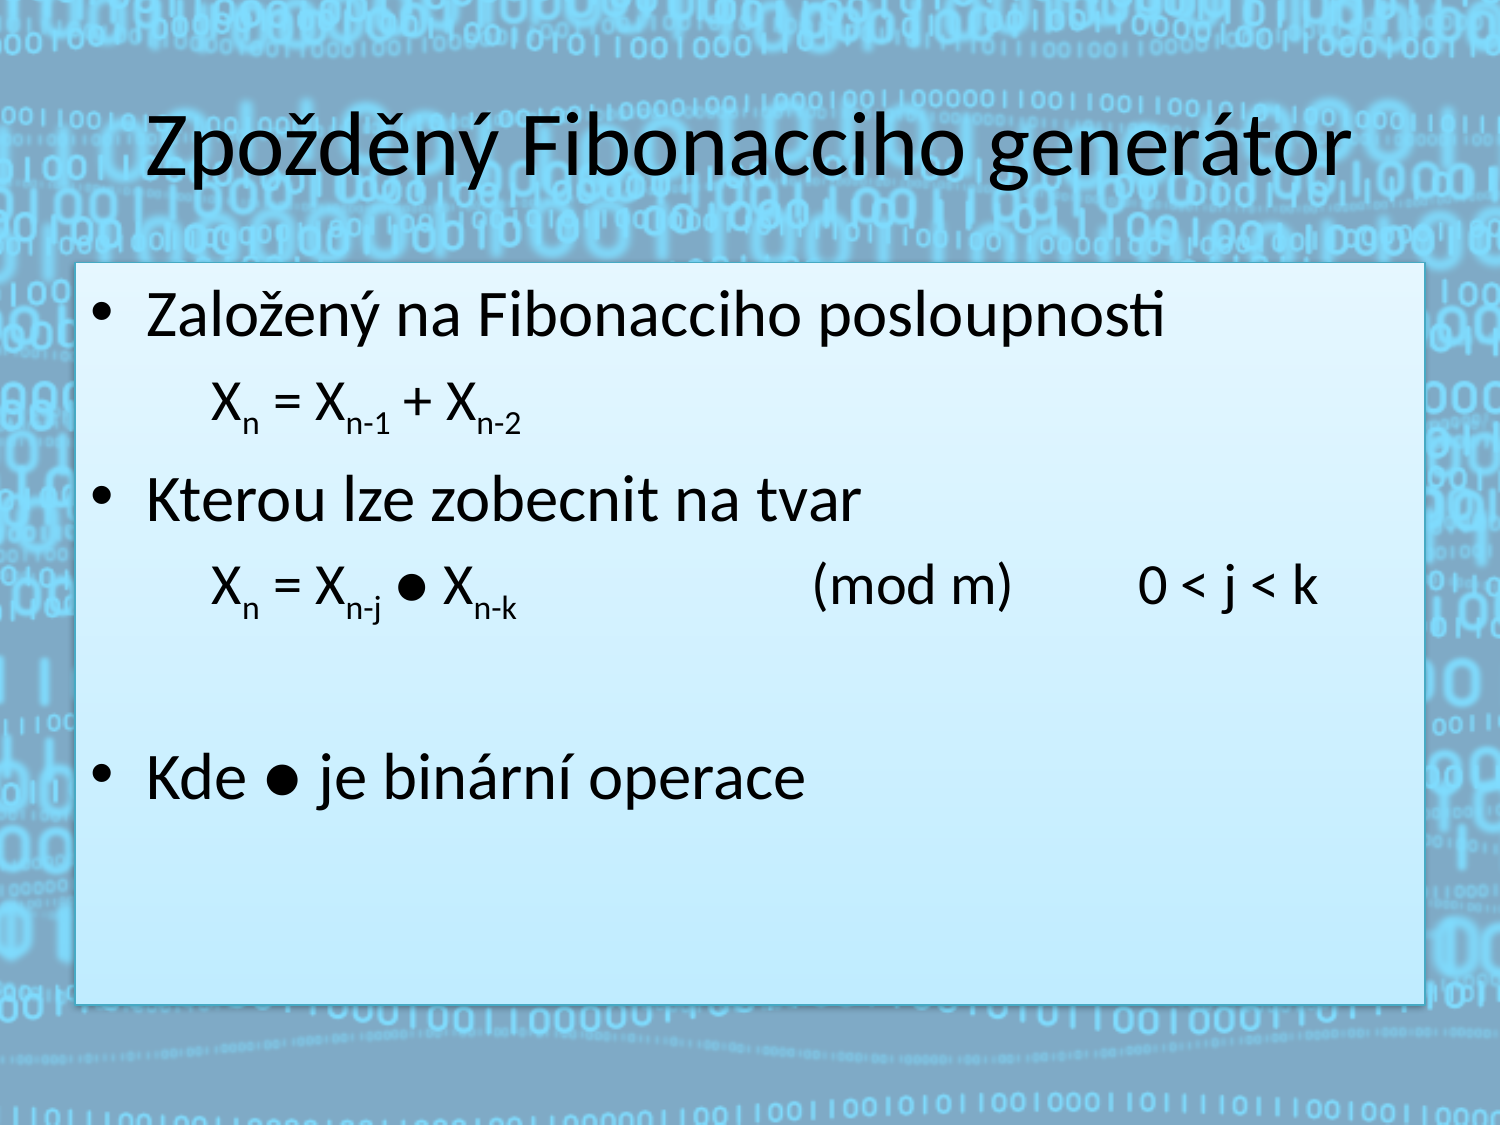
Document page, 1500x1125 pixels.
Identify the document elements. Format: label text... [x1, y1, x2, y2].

title Zpožděný Fibonacciho generátor [75, 45, 1425, 233]
list Založený na Fibonacciho posloupnosti Xn = Xn-1 + Xn-2 Kterou lze zobecnit na tvar Xn = Xn-j ● Xn-k (mod m) 0 < j < k Kde ● je binární operace [74, 262, 1426, 1006]
